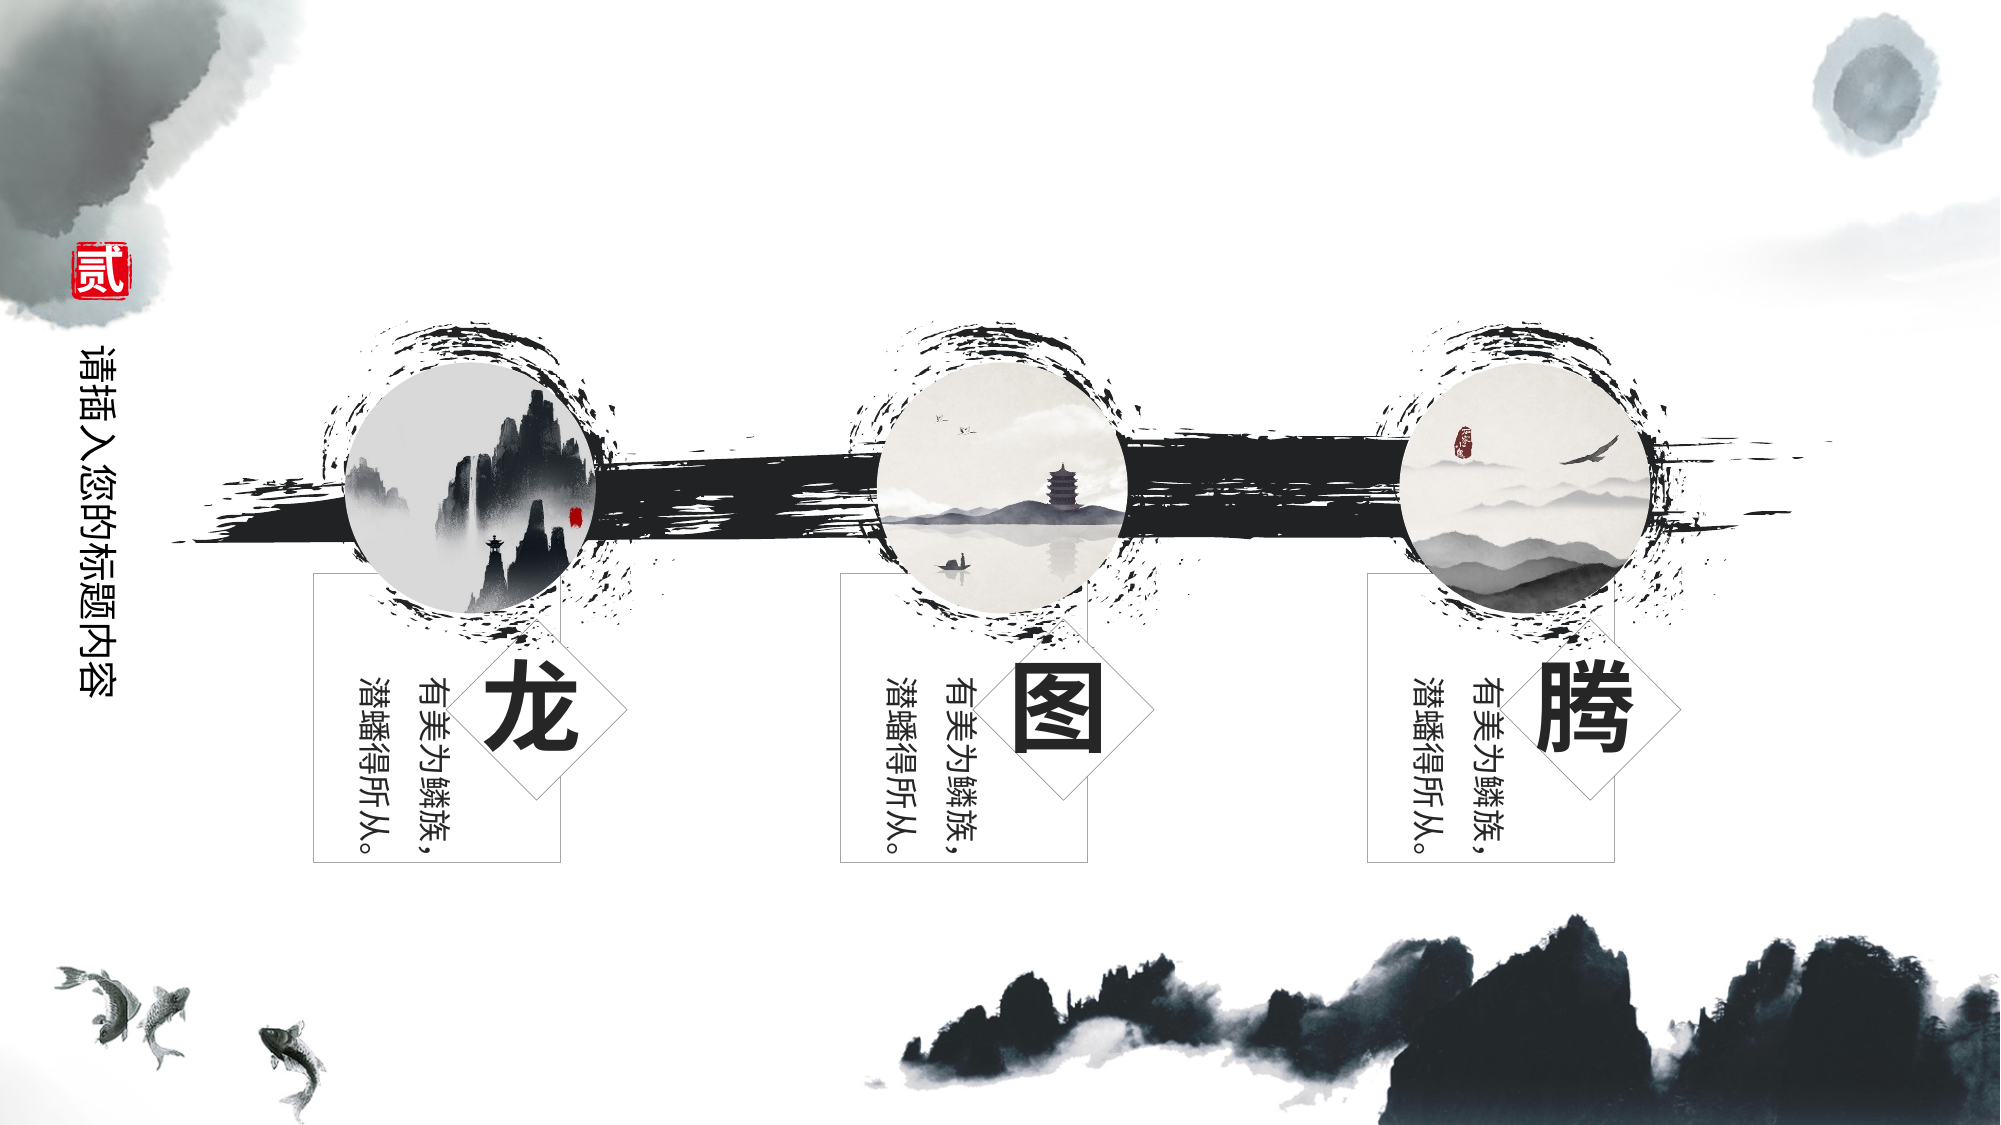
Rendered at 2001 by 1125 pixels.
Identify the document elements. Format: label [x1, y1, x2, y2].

text_box [1367, 573, 1681, 872]
text_box [1727, 525, 1740, 530]
text_box [1201, 433, 1374, 540]
text_box [255, 493, 322, 501]
text_box [840, 573, 1154, 872]
text_box [322, 320, 675, 652]
text_box [234, 478, 322, 496]
text_box [1743, 511, 1792, 515]
text_box [222, 478, 259, 486]
text_box [313, 573, 628, 872]
text_box [191, 500, 322, 543]
text_box [675, 453, 848, 540]
picture [0, 0, 2000, 1125]
text_box [1374, 320, 1727, 652]
text_box [848, 320, 1201, 652]
